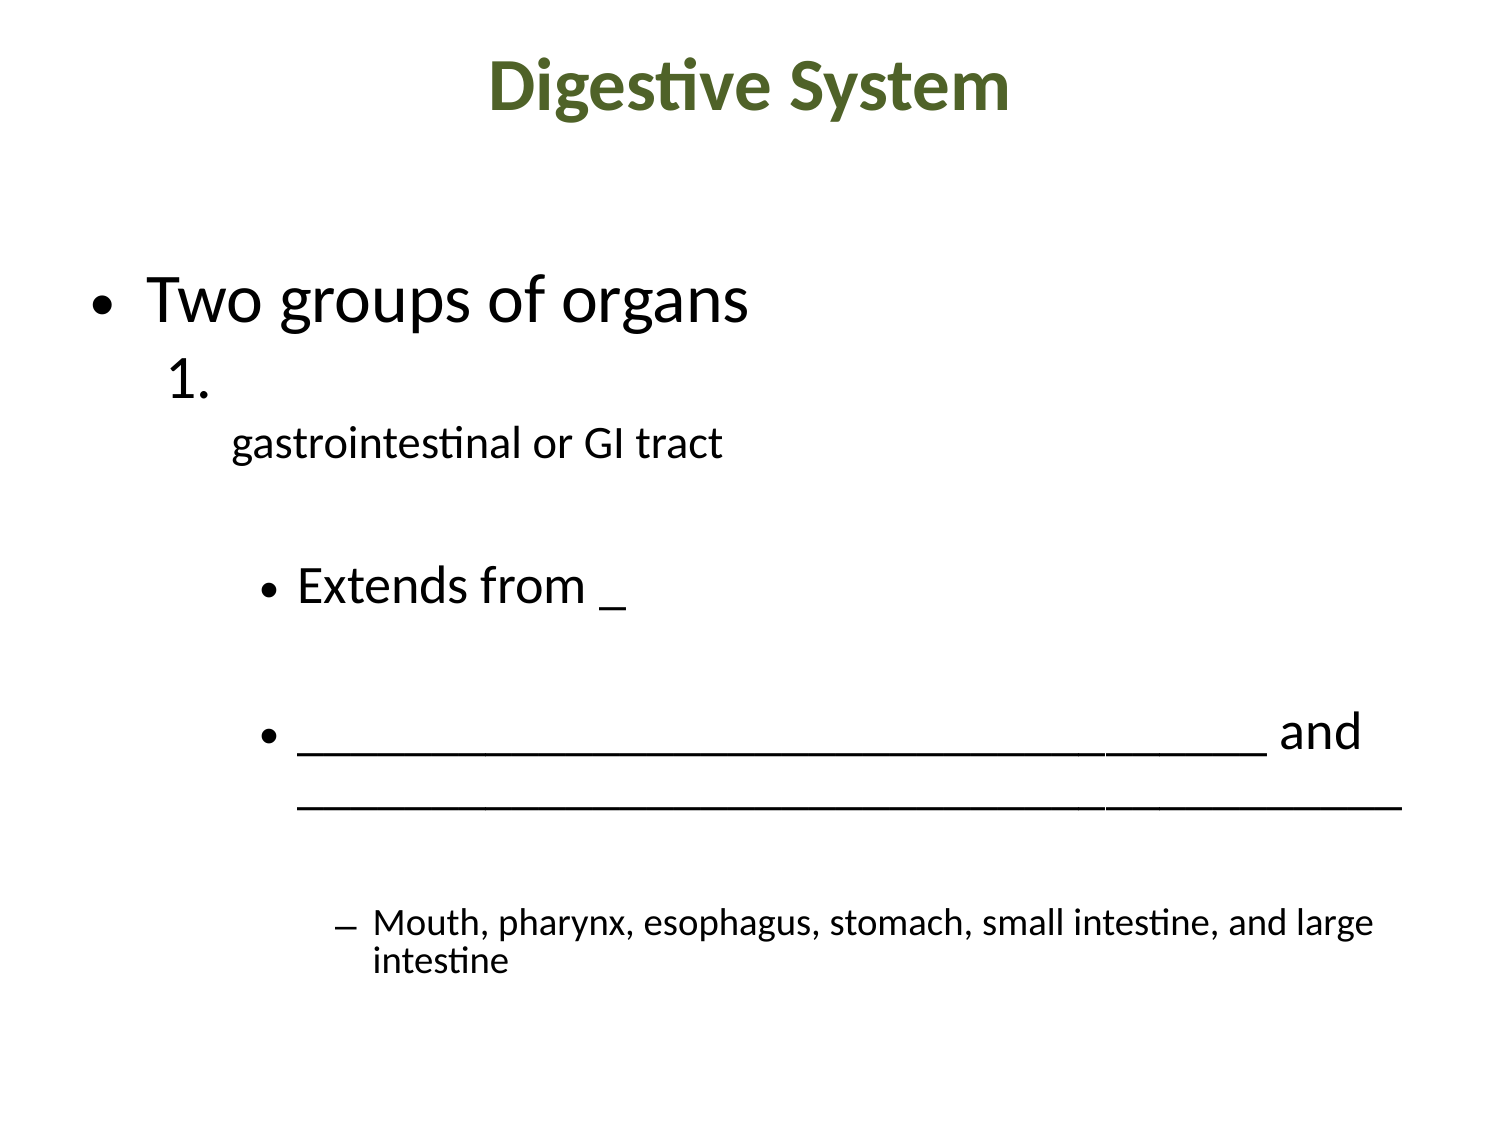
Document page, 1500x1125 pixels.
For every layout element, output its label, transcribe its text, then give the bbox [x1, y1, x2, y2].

list Two groups of organs gastrointestinal or GI tract Extends from _ ____________________________________ and _________________________________________ Mouth, pharynx, esophagus, stomach, small intestine, and large intestine [75, 262, 1425, 1005]
title Digestive System [75, 45, 1425, 138]
